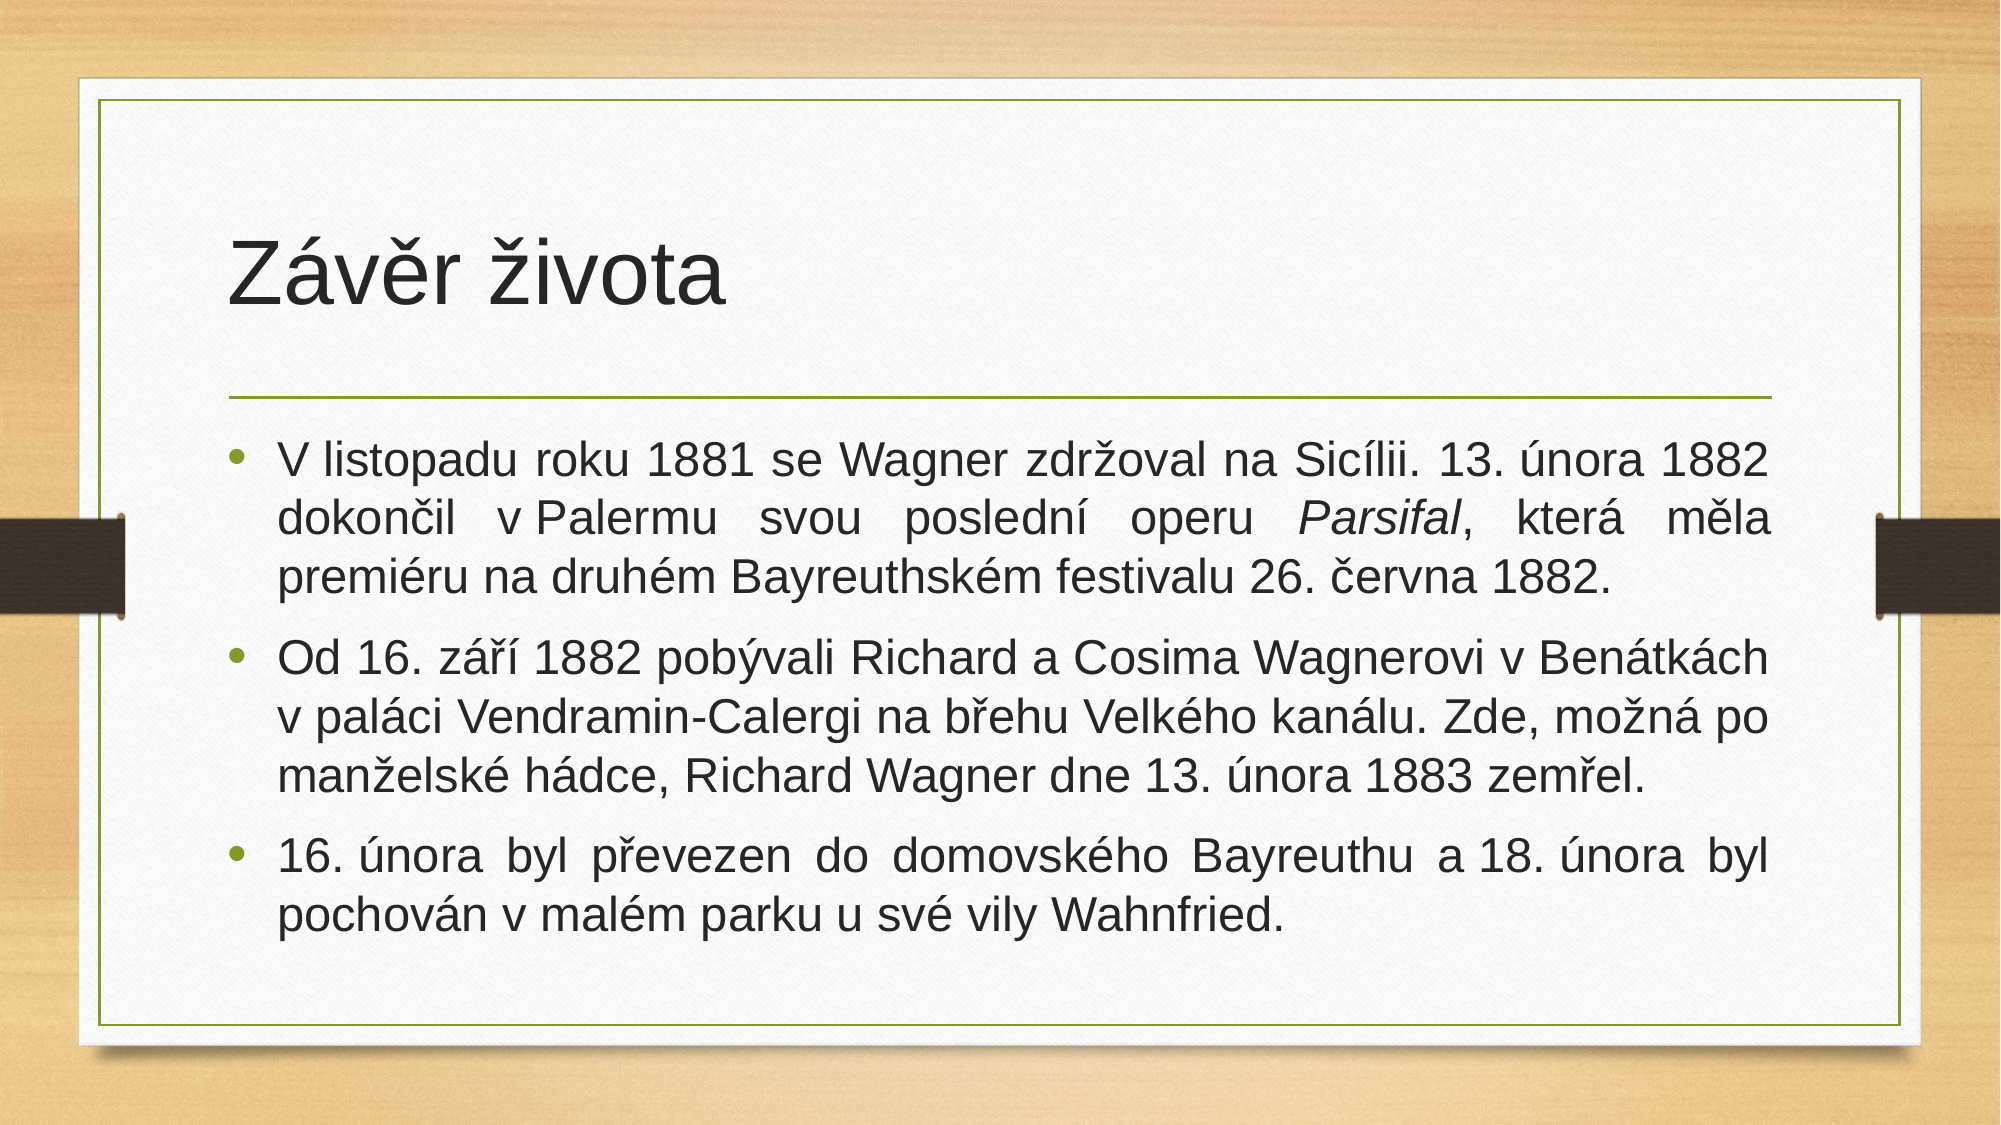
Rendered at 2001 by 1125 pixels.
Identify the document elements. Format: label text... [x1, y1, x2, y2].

picture [0, 0, 2001, 1125]
list V listopadu roku 1881 se Wagner zdržoval na Sicílii. 13. února 1882 dokončil v Palermu svou poslední operu Parsifal, která měla premiéru na druhém Bayreuthském festivalu 26. června 1882. Od 16. září 1882 pobývali Richard a Cosima Wagnerovi v Benátkách v paláci Vendramin-Calergi na břehu Velkého kanálu. Zde, možná po manželské hádce, Richard Wagner dne 13. února 1883 zemřel. 16. února byl převezen do domovského Bayreuthu a 18. února byl pochován v malém parku u své vily Wahnfried. [212, 419, 1788, 964]
title Závěr života [212, 161, 1788, 375]
